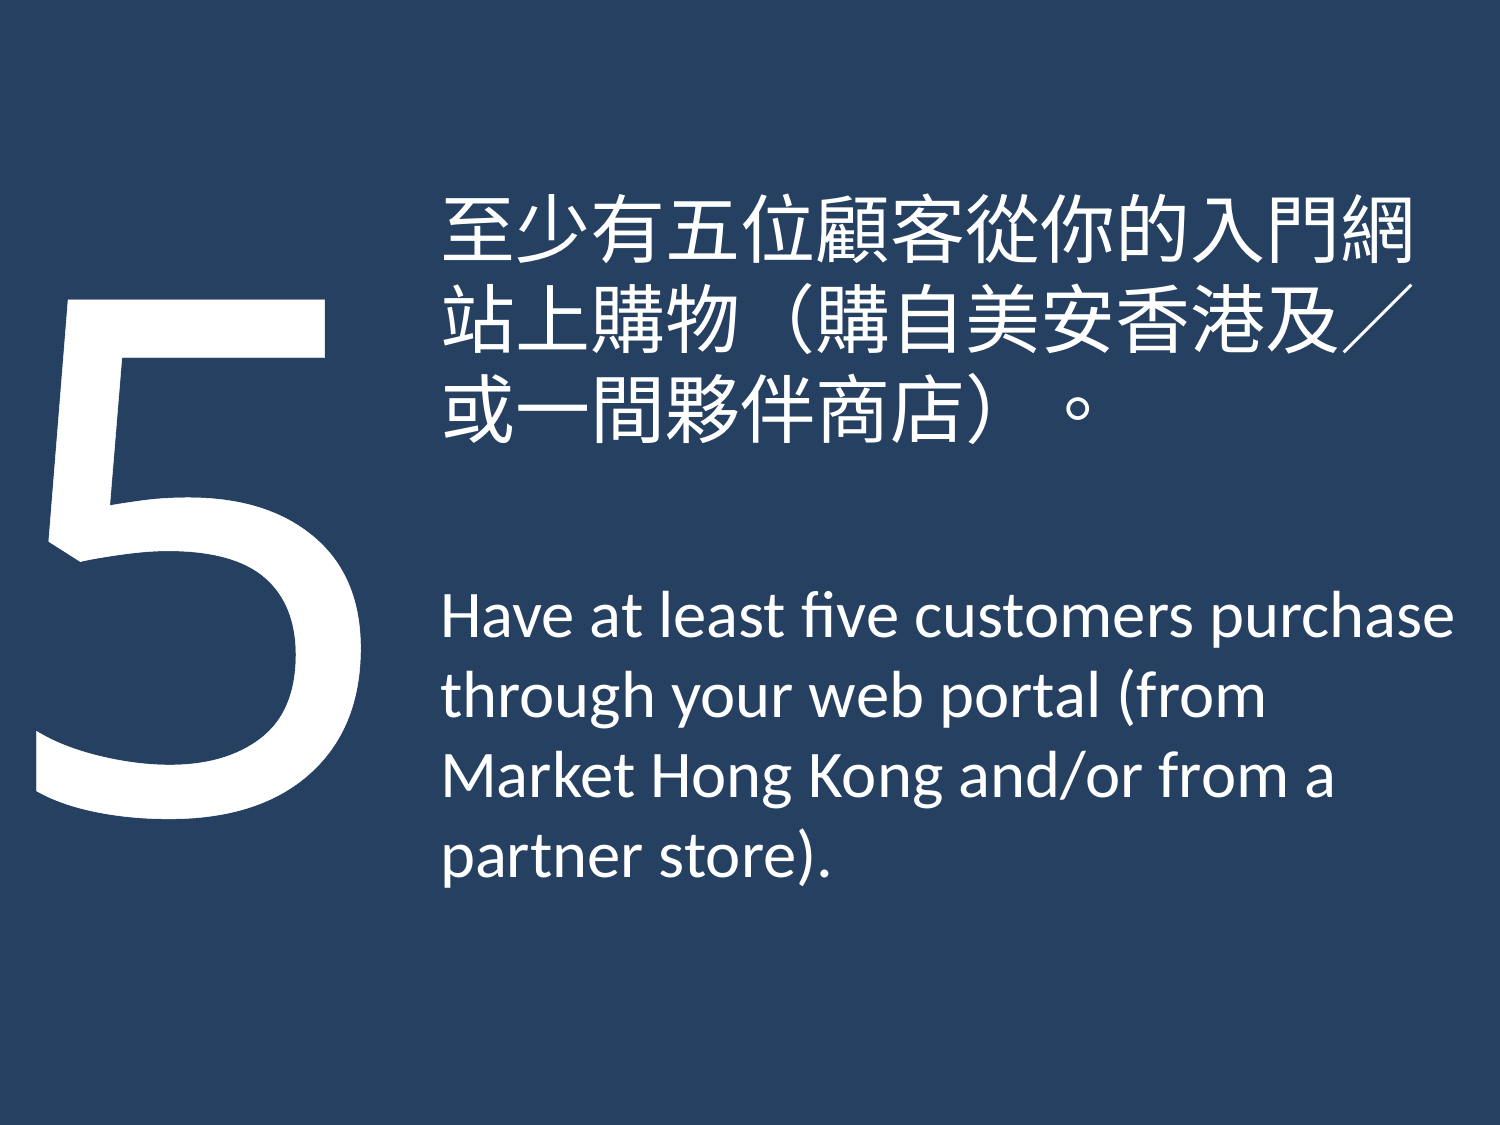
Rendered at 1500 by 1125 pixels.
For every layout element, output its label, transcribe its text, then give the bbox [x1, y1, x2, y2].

text_box 至少有五位顧客從你的入門網站上購物（購自美安香港及／或一間夥伴商店）。 Have at least five customers purchase through your web portal (from Market Hong Kong and/or from a partner store). [424, 174, 1488, 1038]
text_box 5 [0, 87, 417, 963]
